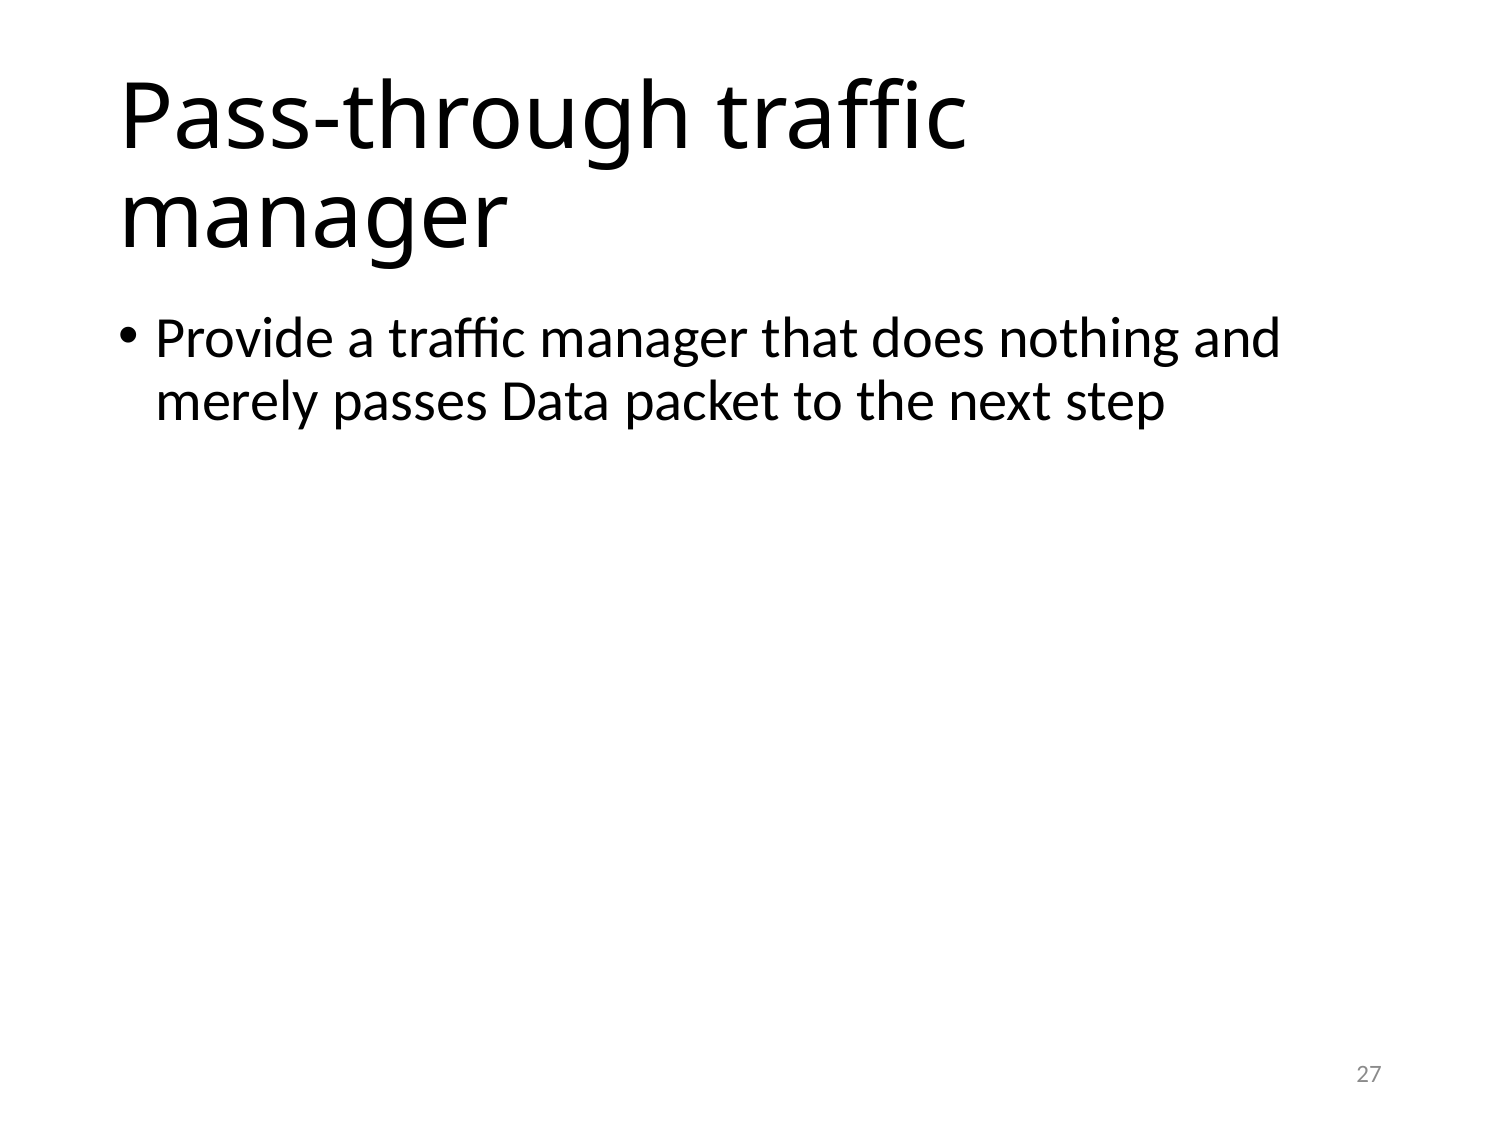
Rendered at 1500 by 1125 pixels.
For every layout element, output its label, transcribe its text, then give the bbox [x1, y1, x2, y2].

list Provide a traffic manager that does nothing and merely passes Data packet to the next step [103, 299, 1397, 1014]
slide_number 27 [1059, 1042, 1397, 1103]
title Pass-through traffic manager [103, 59, 1397, 278]
